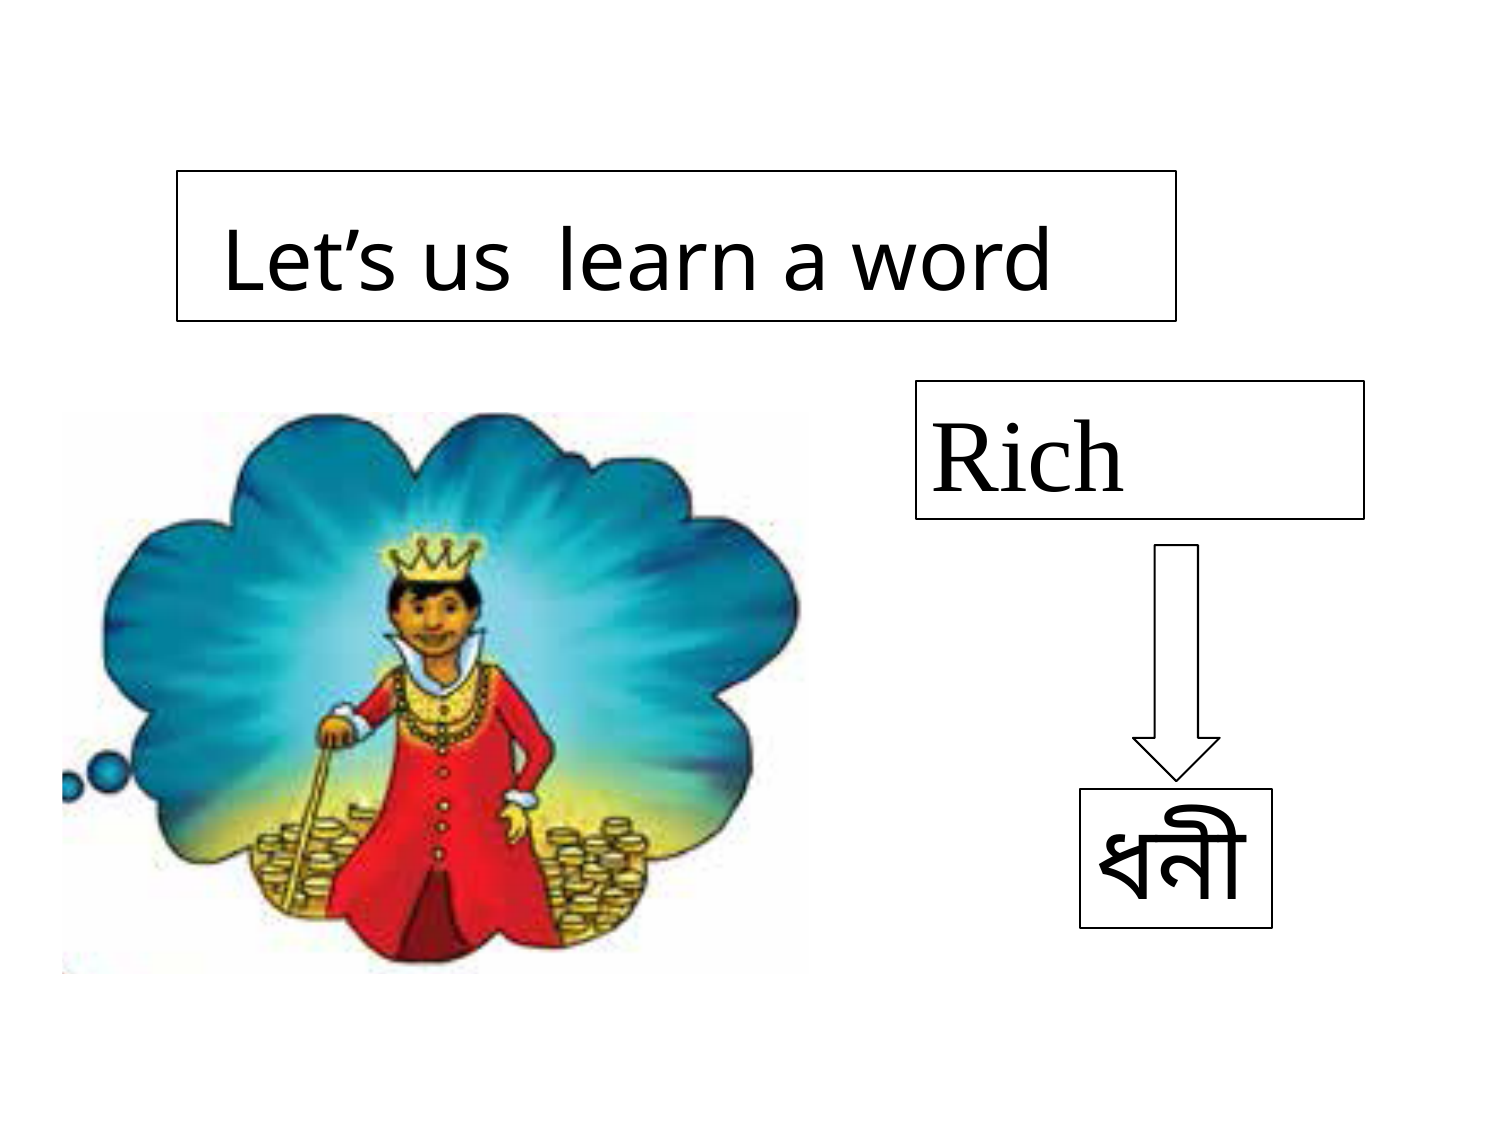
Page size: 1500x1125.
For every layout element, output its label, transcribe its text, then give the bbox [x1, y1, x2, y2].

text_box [1080, 544, 1273, 930]
picture [62, 412, 809, 974]
text_box Let’s us learn a word [176, 170, 1177, 322]
text_box Rich [915, 380, 1365, 520]
